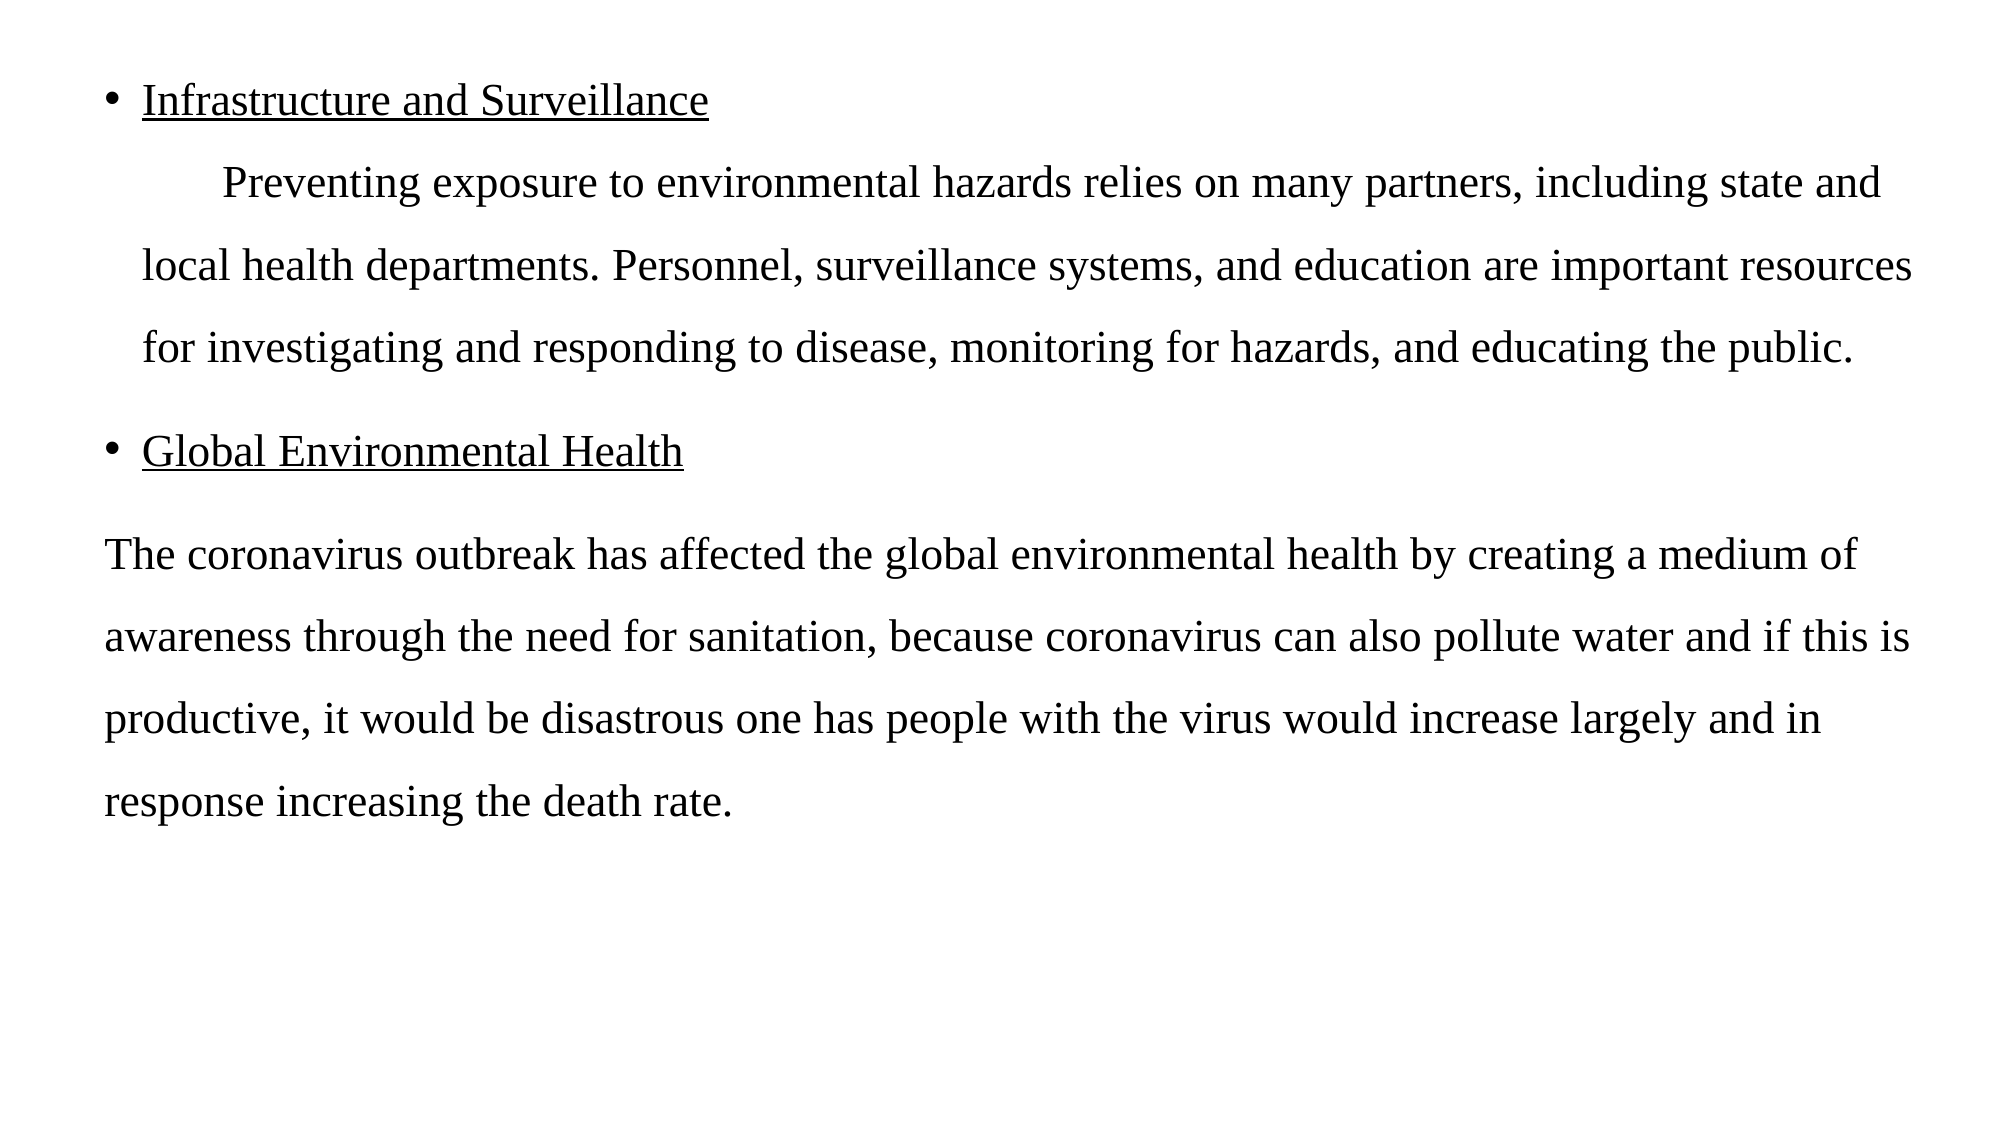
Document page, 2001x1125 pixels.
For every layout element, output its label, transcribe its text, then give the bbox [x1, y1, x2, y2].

list Infrastructure and Surveillance Preventing exposure to environmental hazards relies on many partners, including state and local health departments. Personnel, surveillance systems, and education are important resources for investigating and responding to disease, monitoring for hazards, and educating the public. Global Environmental Health The coronavirus outbreak has affected the global environmental health by creating a medium of awareness through the need for sanitation, because coronavirus can also pollute water and if this is productive, it would be disastrous one has people with the virus would increase largely and in response increasing the death rate. [89, 34, 1972, 1091]
